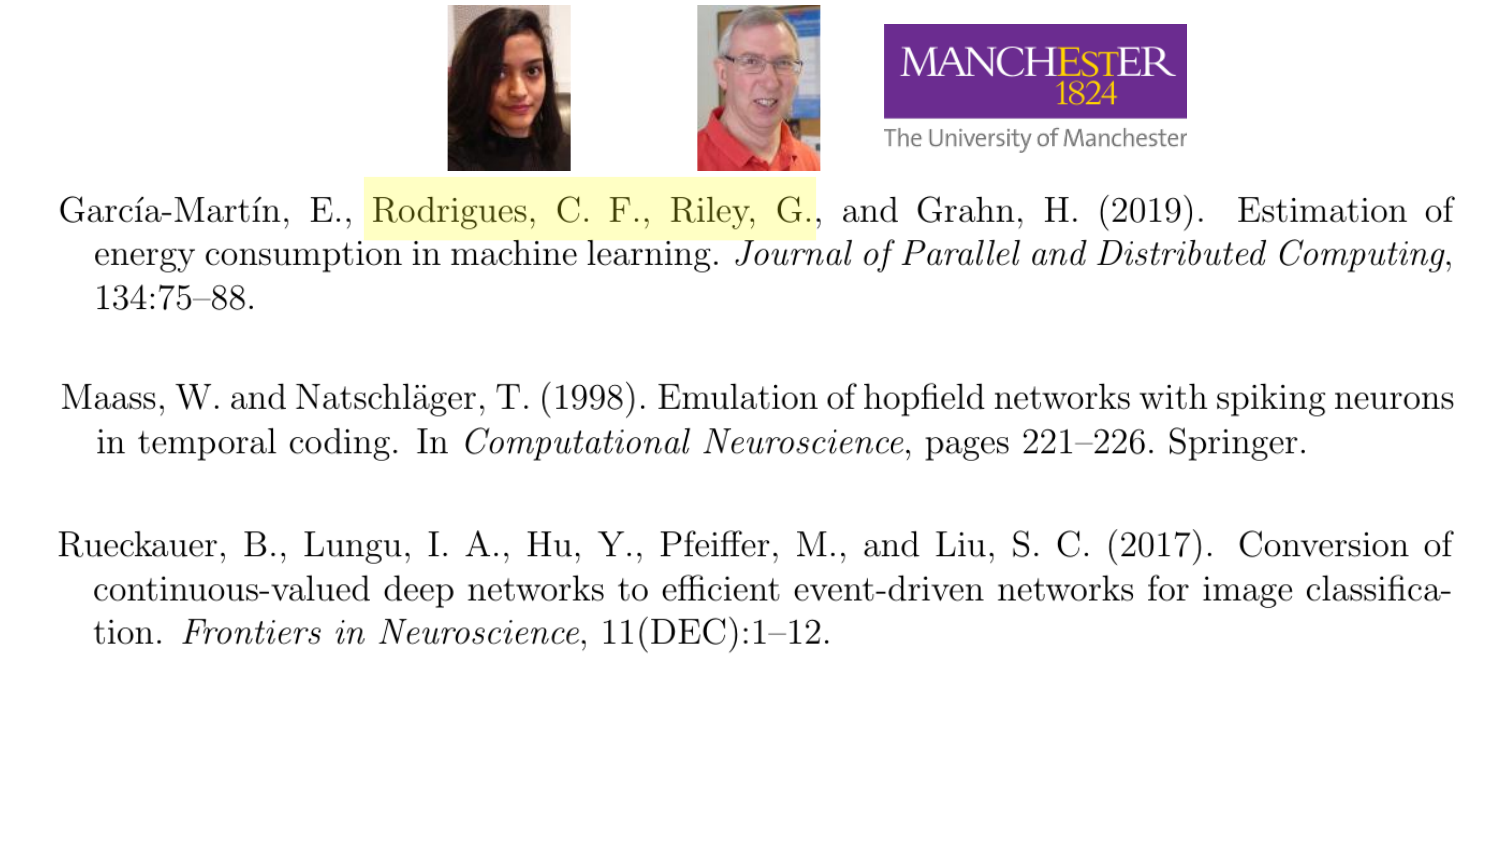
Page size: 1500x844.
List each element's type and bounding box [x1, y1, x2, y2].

picture [883, 24, 1187, 153]
picture [33, 359, 1485, 488]
picture [33, 5, 1485, 335]
picture [33, 511, 1485, 675]
